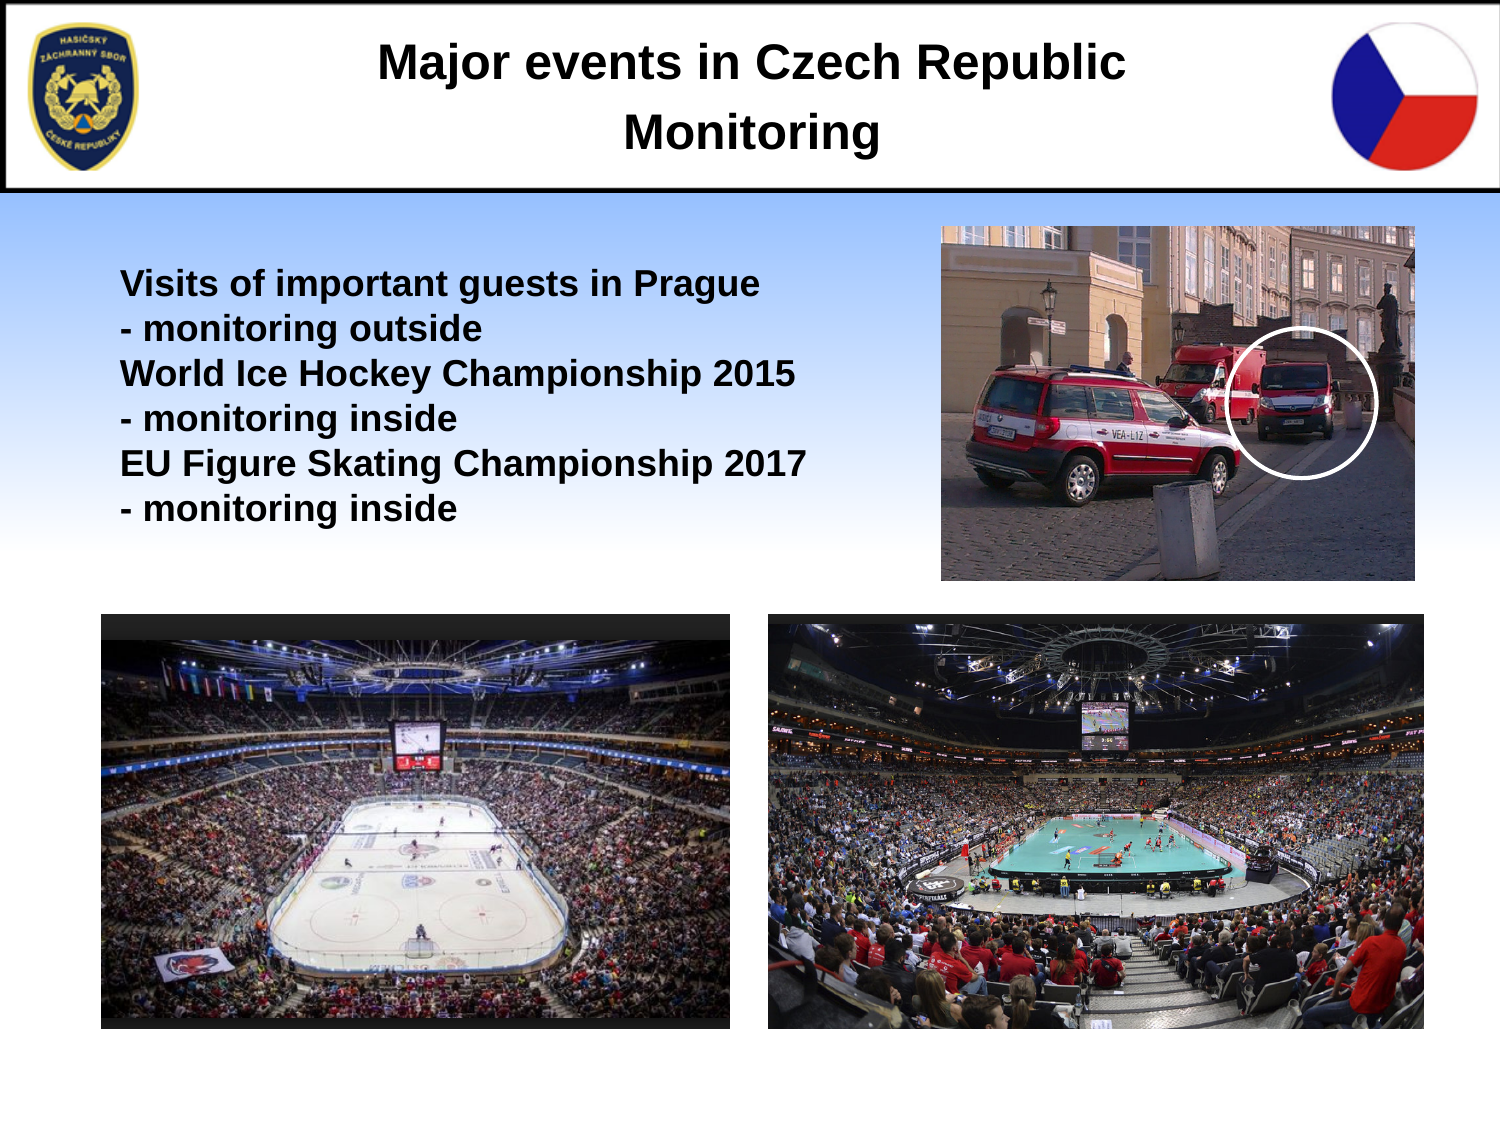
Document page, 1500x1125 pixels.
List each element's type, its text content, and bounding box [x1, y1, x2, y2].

picture [101, 614, 730, 1029]
picture [767, 614, 1424, 1029]
text_box Visits of important guests in Prague - monitoring outside World Ice Hockey Championship 2015 - monitoring inside EU Figure Skating Championship 2017 - monitoring inside [105, 251, 834, 537]
picture [0, 0, 1500, 193]
picture [941, 225, 1415, 581]
